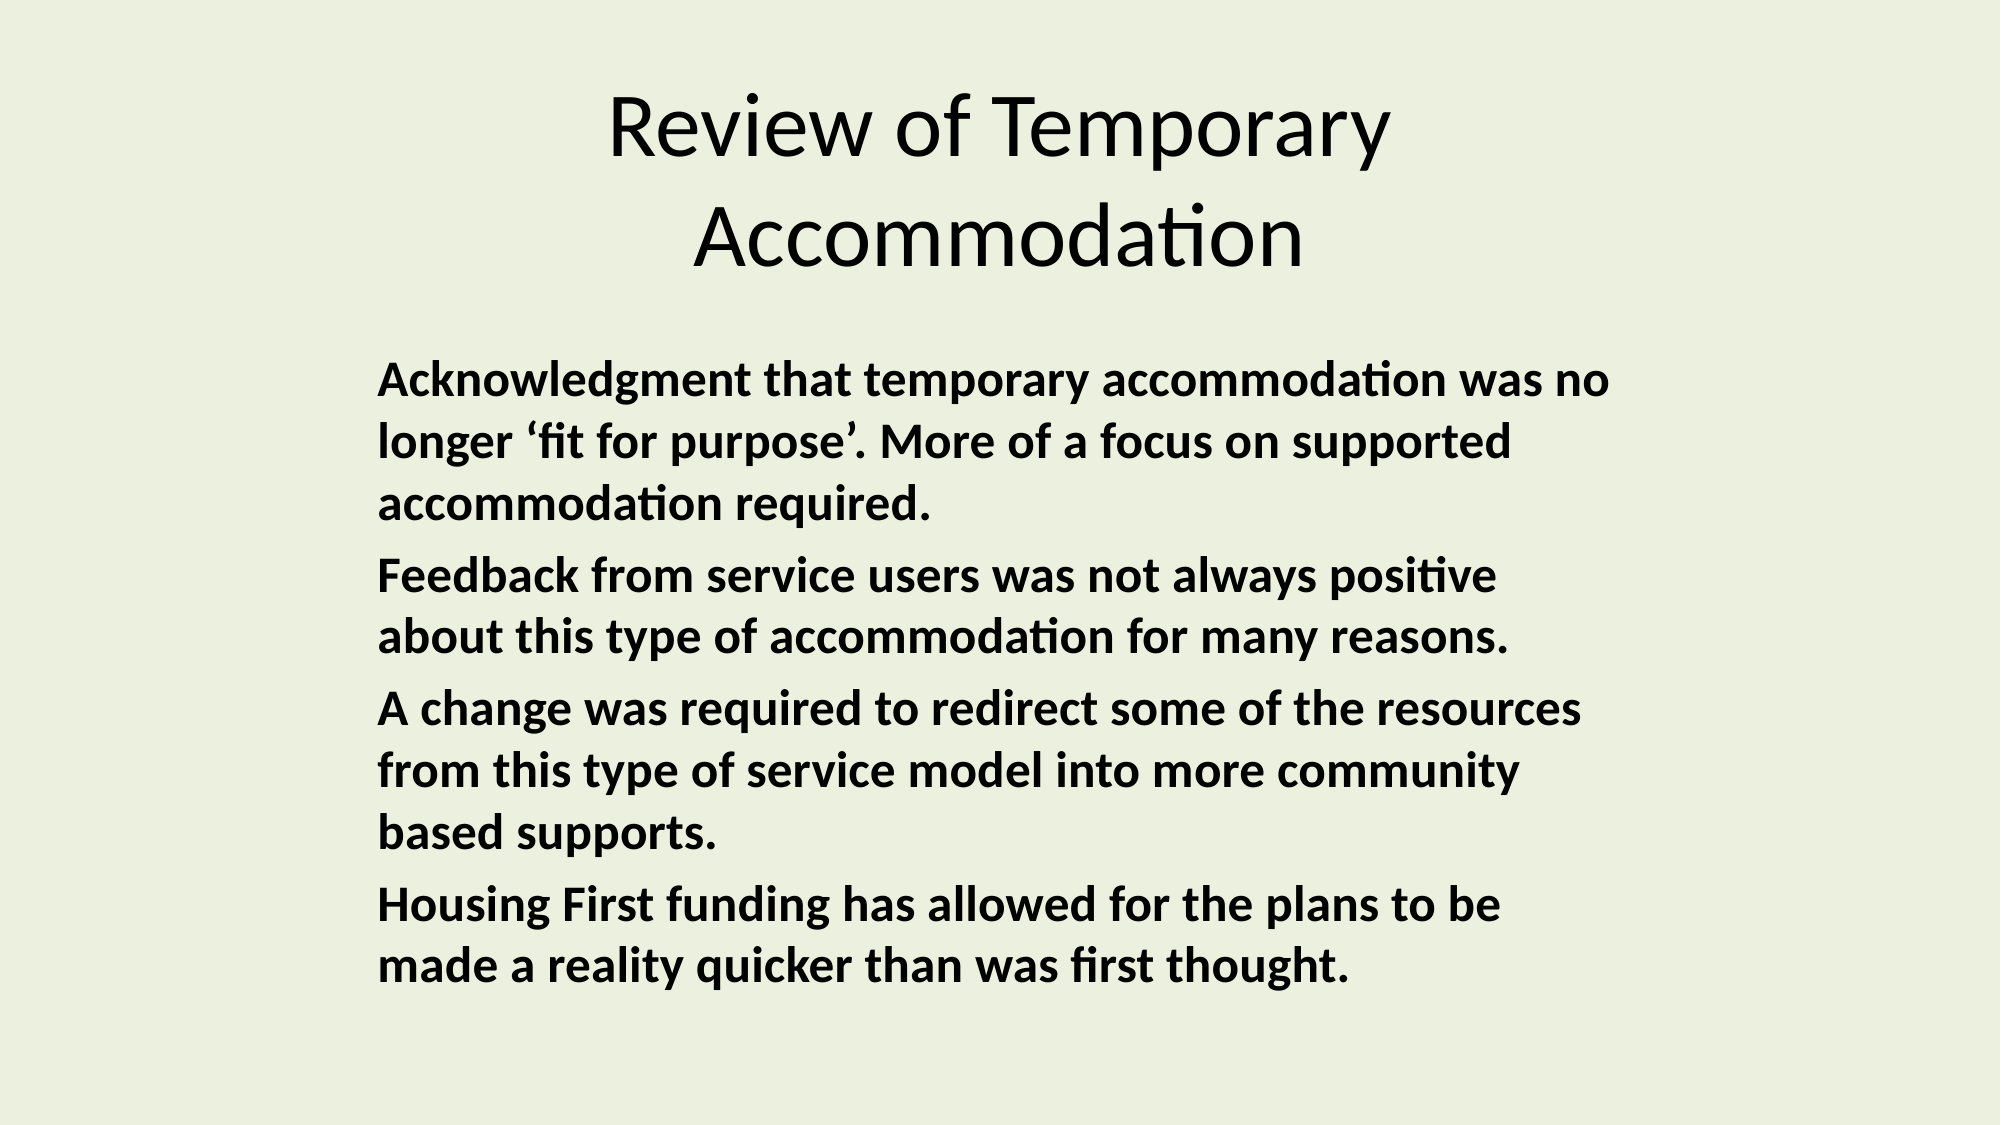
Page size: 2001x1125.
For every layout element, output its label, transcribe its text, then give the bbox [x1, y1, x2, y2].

title Review of Temporary Accommodation [362, 54, 1638, 296]
subtitle Acknowledgment that temporary accommodation was no longer ‘fit for purpose’. More of a focus on supported accommodation required. Feedback from service users was not always positive about this type of accommodation for many reasons. A change was required to redirect some of the resources from this type of service model into more community based supports. Housing First funding has allowed for the plans to be made a reality quicker than was first thought. [362, 338, 1638, 1012]
